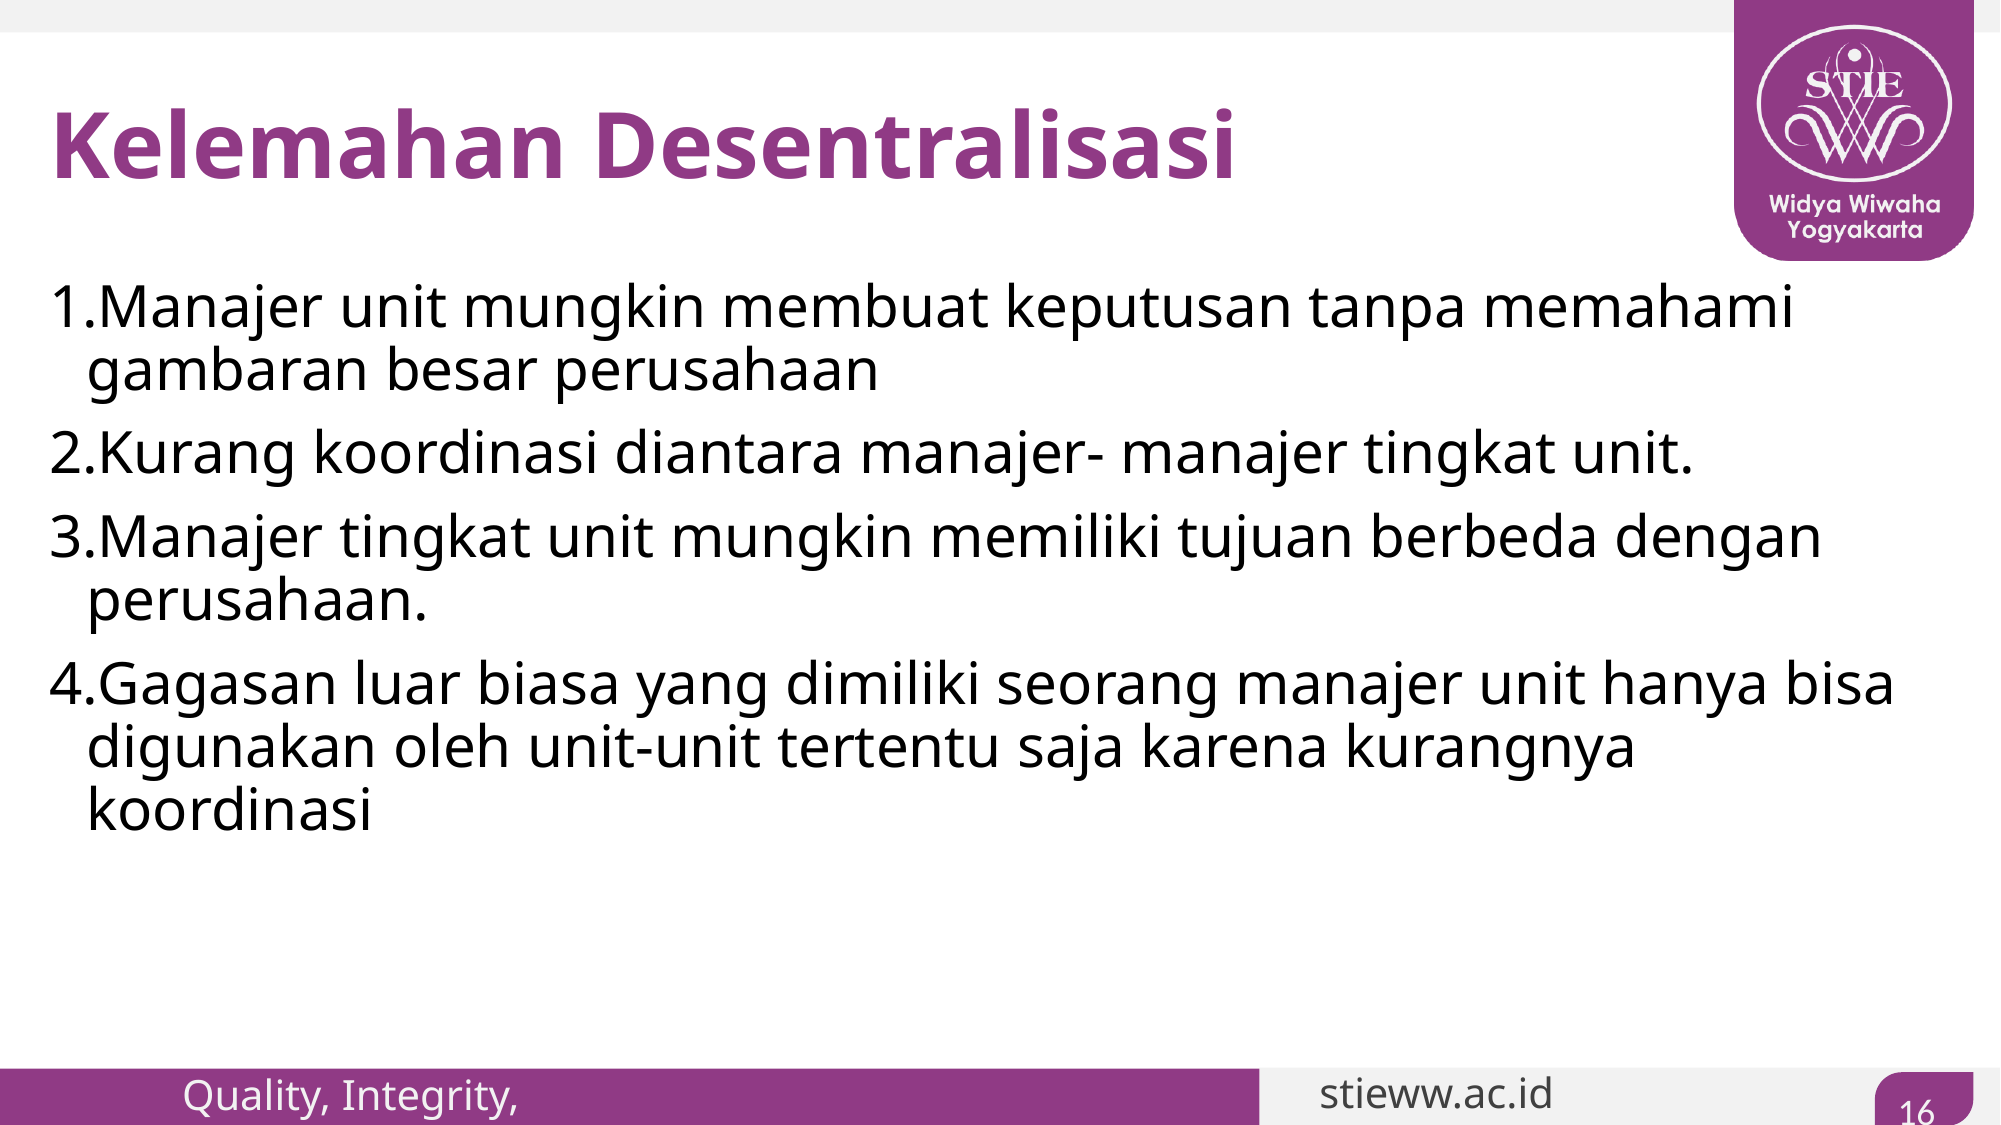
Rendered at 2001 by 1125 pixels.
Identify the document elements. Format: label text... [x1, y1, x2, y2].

picture [1734, 0, 1974, 261]
list Manajer unit mungkin membuat keputusan tanpa memahami gambaran besar perusahaan Kurang koordinasi diantara manajer- manajer tingkat unit. Manajer tingkat unit mungkin memiliki tujuan berbeda dengan perusahaan. Gagasan luar biasa yang dimiliki seorang manajer unit hanya bisa digunakan oleh unit-unit tertentu saja karena kurangnya koordinasi [34, 269, 1943, 1032]
title Kelemahan Desentralisasi [34, 66, 1702, 232]
